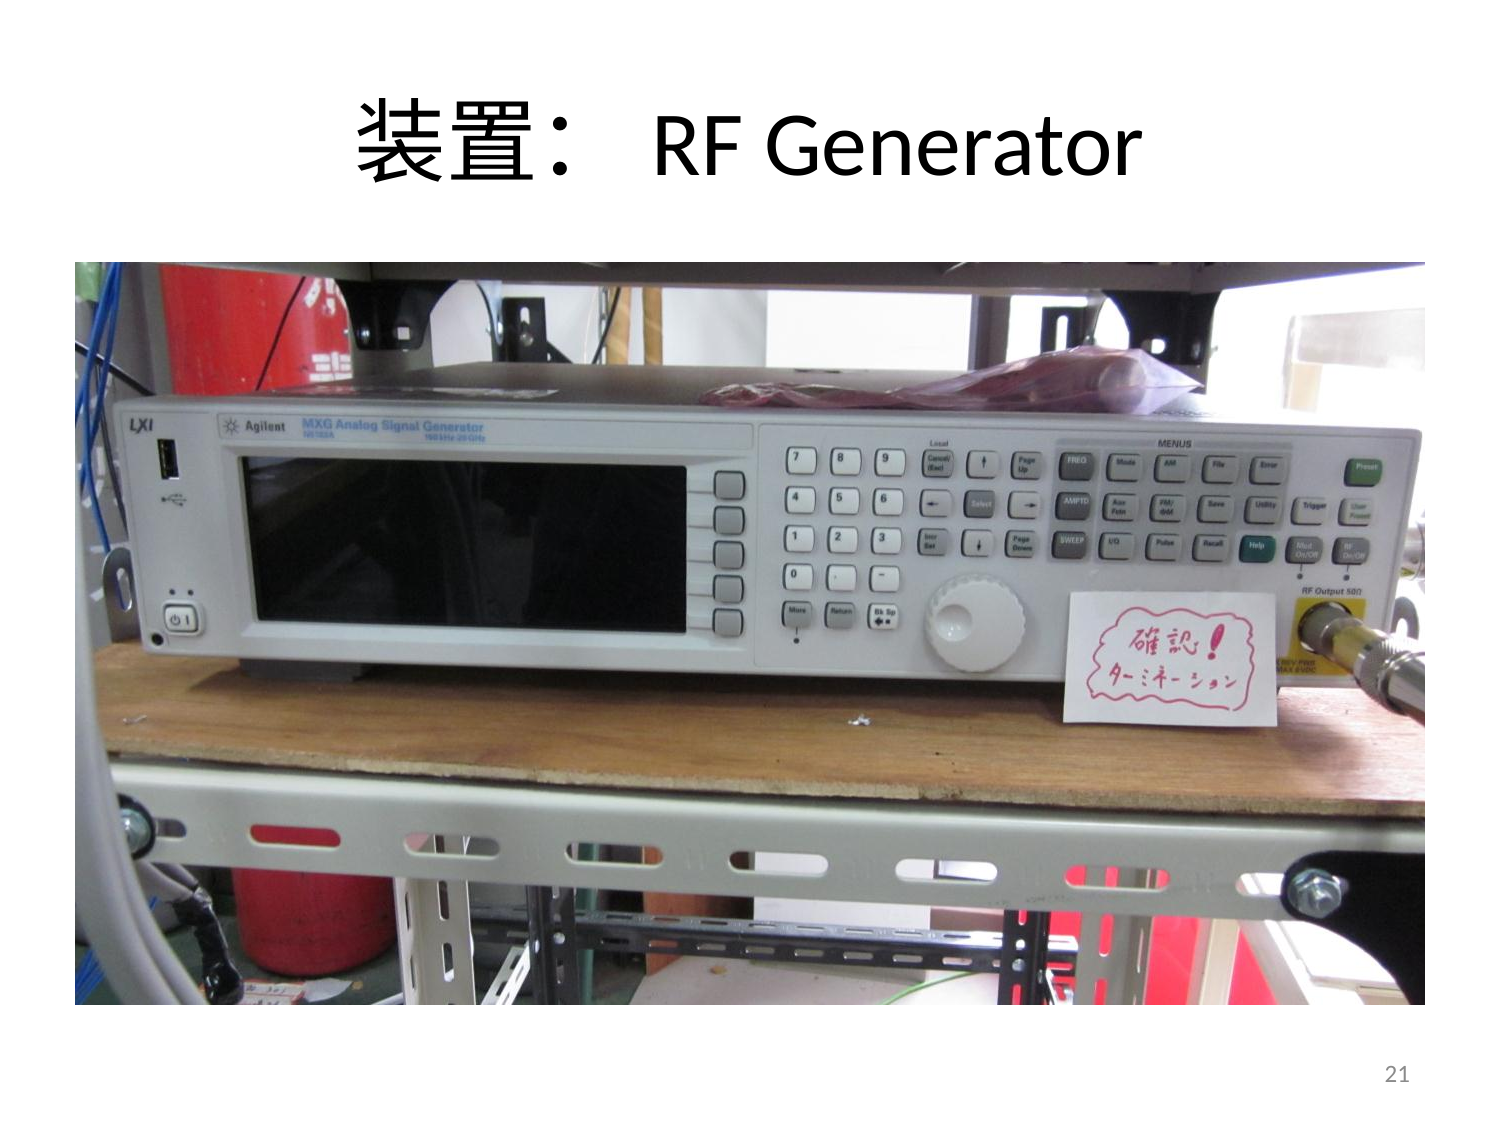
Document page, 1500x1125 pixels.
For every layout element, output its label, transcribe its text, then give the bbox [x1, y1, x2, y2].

title 装置：RF Generator [75, 45, 1425, 233]
slide_number 20 [1074, 1042, 1425, 1103]
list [74, 262, 1426, 1006]
